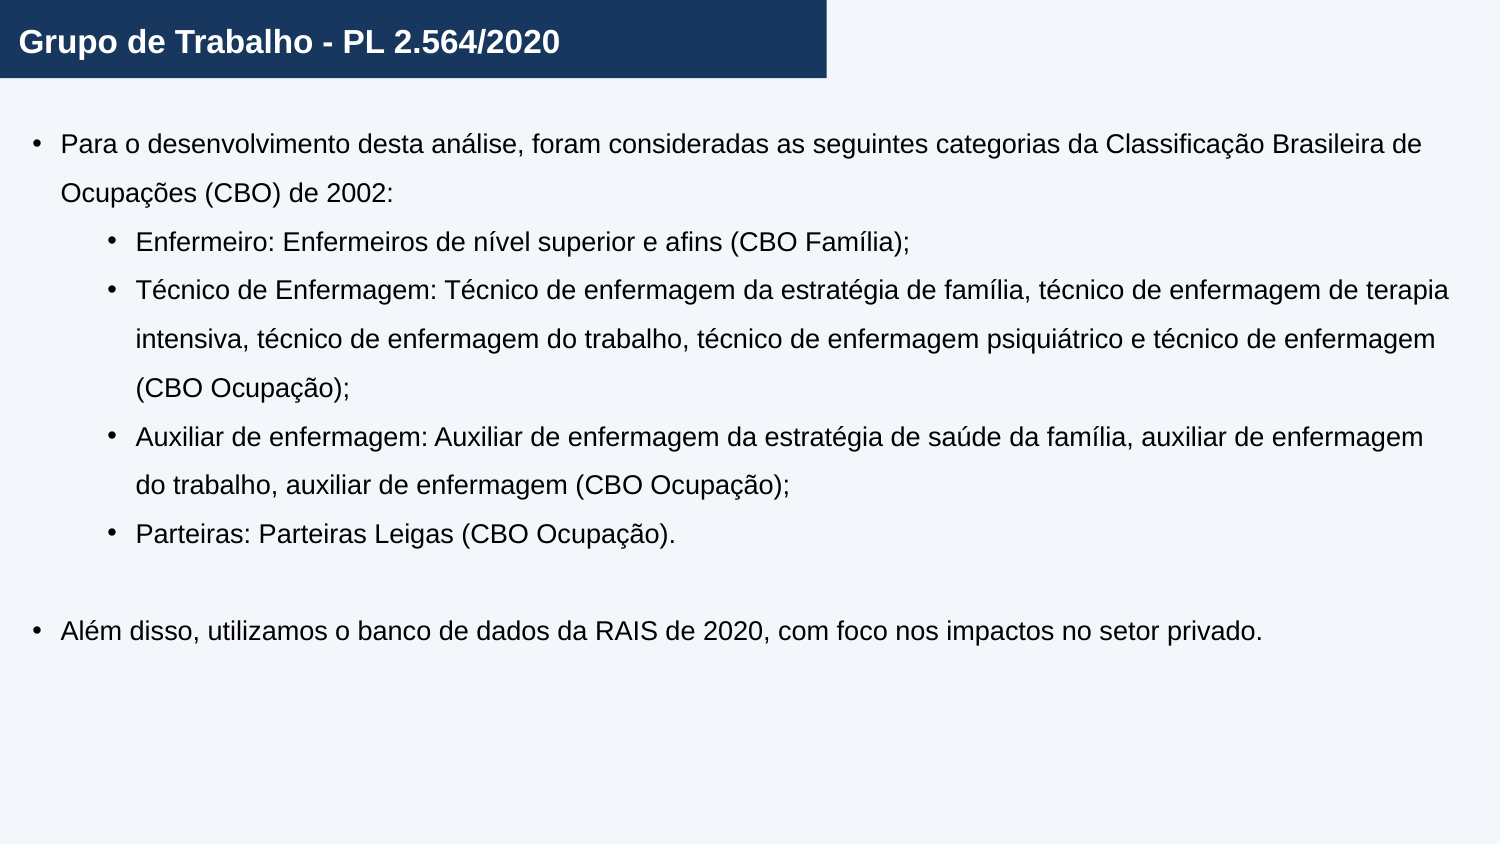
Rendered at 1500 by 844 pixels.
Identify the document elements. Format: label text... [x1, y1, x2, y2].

text_box Grupo de Trabalho - PL 2.564/2020 [3, 12, 586, 68]
text_box Para o desenvolvimento desta análise, foram consideradas as seguintes categorias da Classificação Brasileira de Ocupações (CBO) de 2002: Enfermeiro: Enfermeiros de nível superior e afins (CBO Família); Técnico de Enfermagem: Técnico de enfermagem da estratégia de família, técnico de enfermagem de terapia intensiva, técnico de enfermagem do trabalho, técnico de enfermagem psiquiátrico e técnico de enfermagem (CBO Ocupação); Auxiliar de enfermagem: Auxiliar de enfermagem da estratégia de saúde da família, auxiliar de enfermagem do trabalho, auxiliar de enfermagem (CBO Ocupação); Parteiras: Parteiras Leigas (CBO Ocupação). Além disso, utilizamos o banco de dados da RAIS de 2020, com foco nos impactos no setor privado. [17, 102, 1471, 733]
text_box [0, 0, 829, 80]
